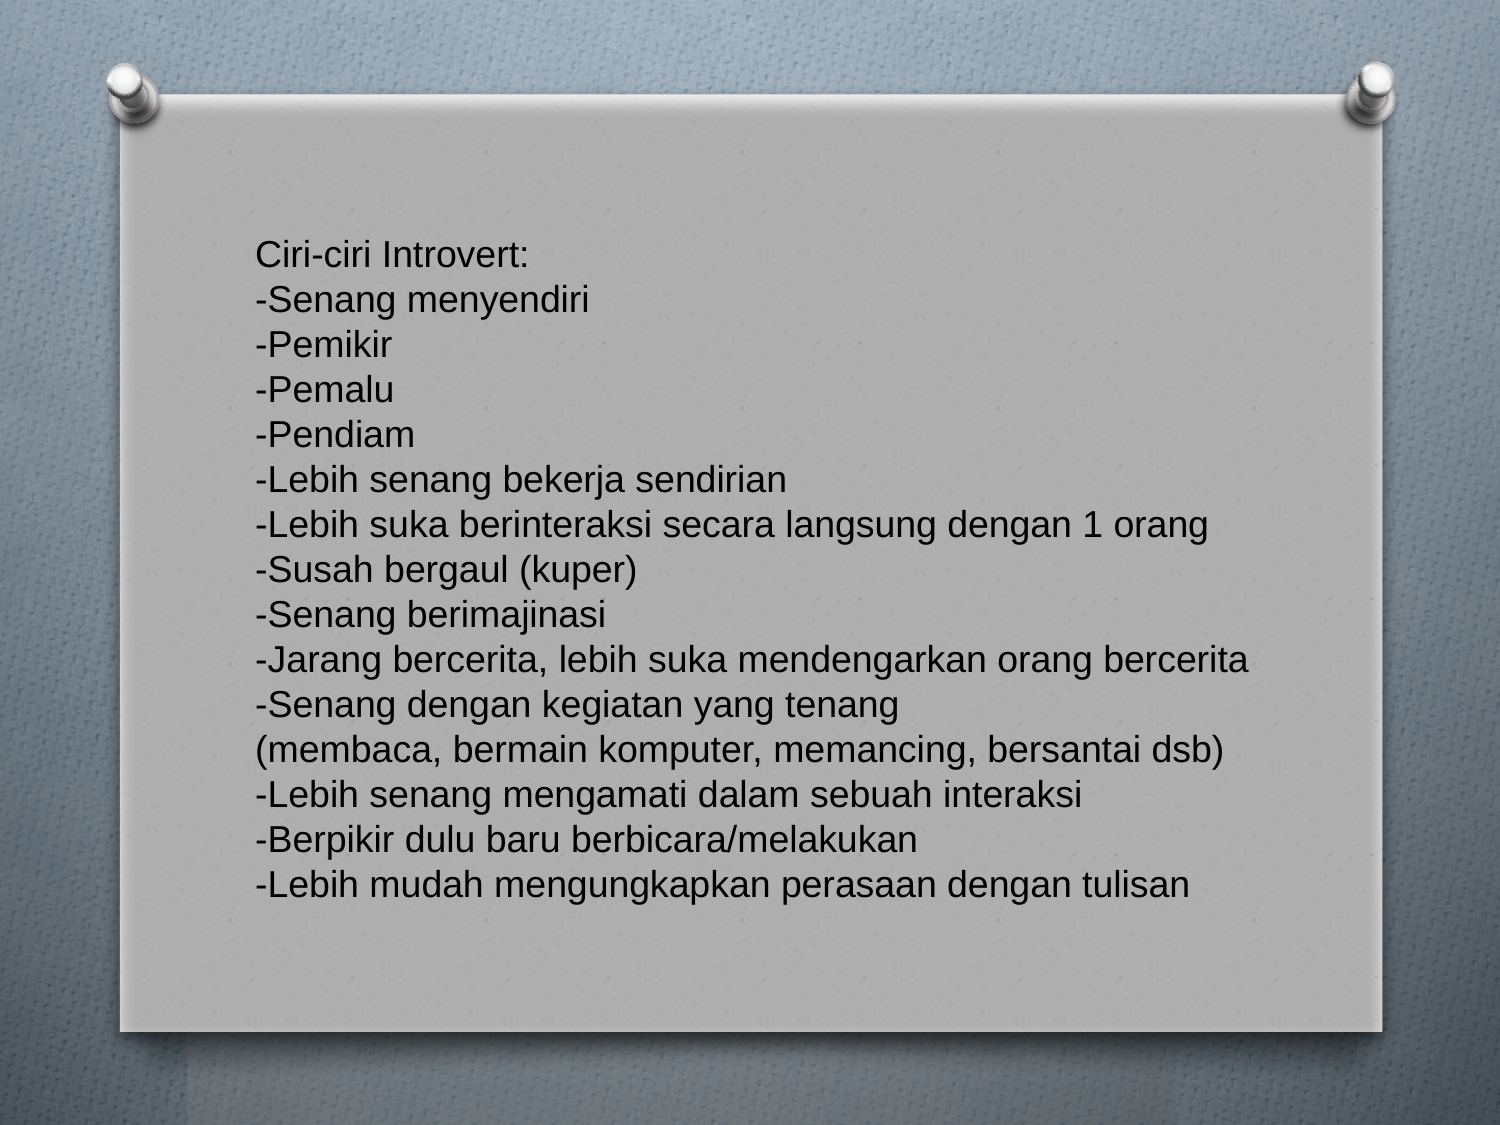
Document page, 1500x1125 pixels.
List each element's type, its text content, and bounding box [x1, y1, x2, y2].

list Ciri-ciri Introvert: -Senang menyendiri -Pemikir -Pemalu -Pendiam -Lebih senang bekerja sendirian -Lebih suka berinteraksi secara langsung dengan 1 orang -Susah bergaul (kuper) -Senang berimajinasi -Jarang bercerita, lebih suka mendengarkan orang bercerita -Senang dengan kegiatan yang tenang (membaca, bermain komputer, memancing, bersantai dsb) -Lebih senang mengamati dalam sebuah interaksi -Berpikir dulu baru berbicara/melakukan -Lebih mudah mengungkapkan perasaan dengan tulisan [240, 222, 1279, 913]
picture [75, 29, 198, 153]
picture [1317, 35, 1439, 156]
